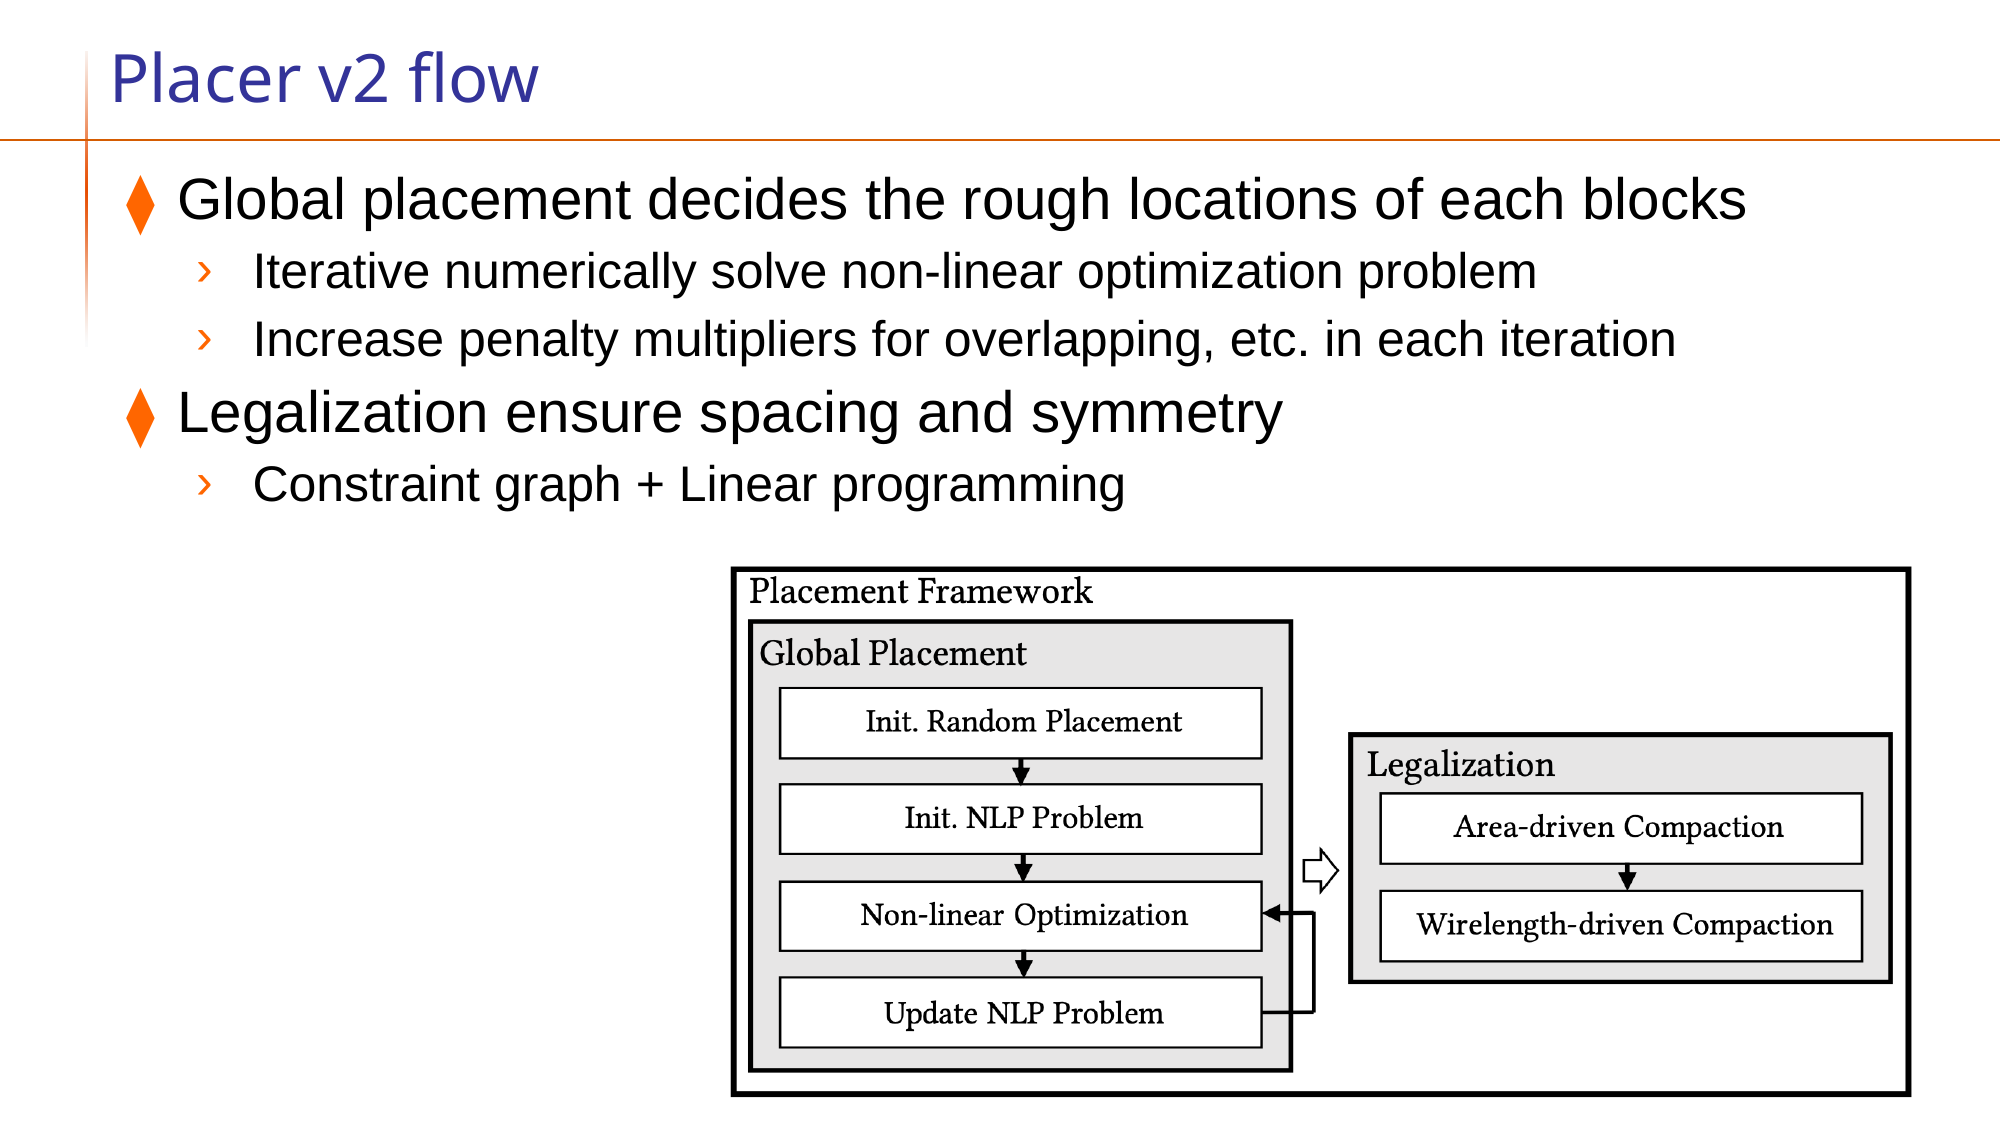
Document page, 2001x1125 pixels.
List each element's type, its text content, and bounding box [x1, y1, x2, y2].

picture [702, 548, 1920, 1109]
title Placer v2 flow [94, 16, 1904, 135]
list Global placement decides the rough locations of each blocks Iterative numerically solve non-linear optimization problem Increase penalty multipliers for overlapping, etc. in each iteration Legalization ensure spacing and symmetry Constraint graph + Linear programming [87, 153, 1920, 1030]
